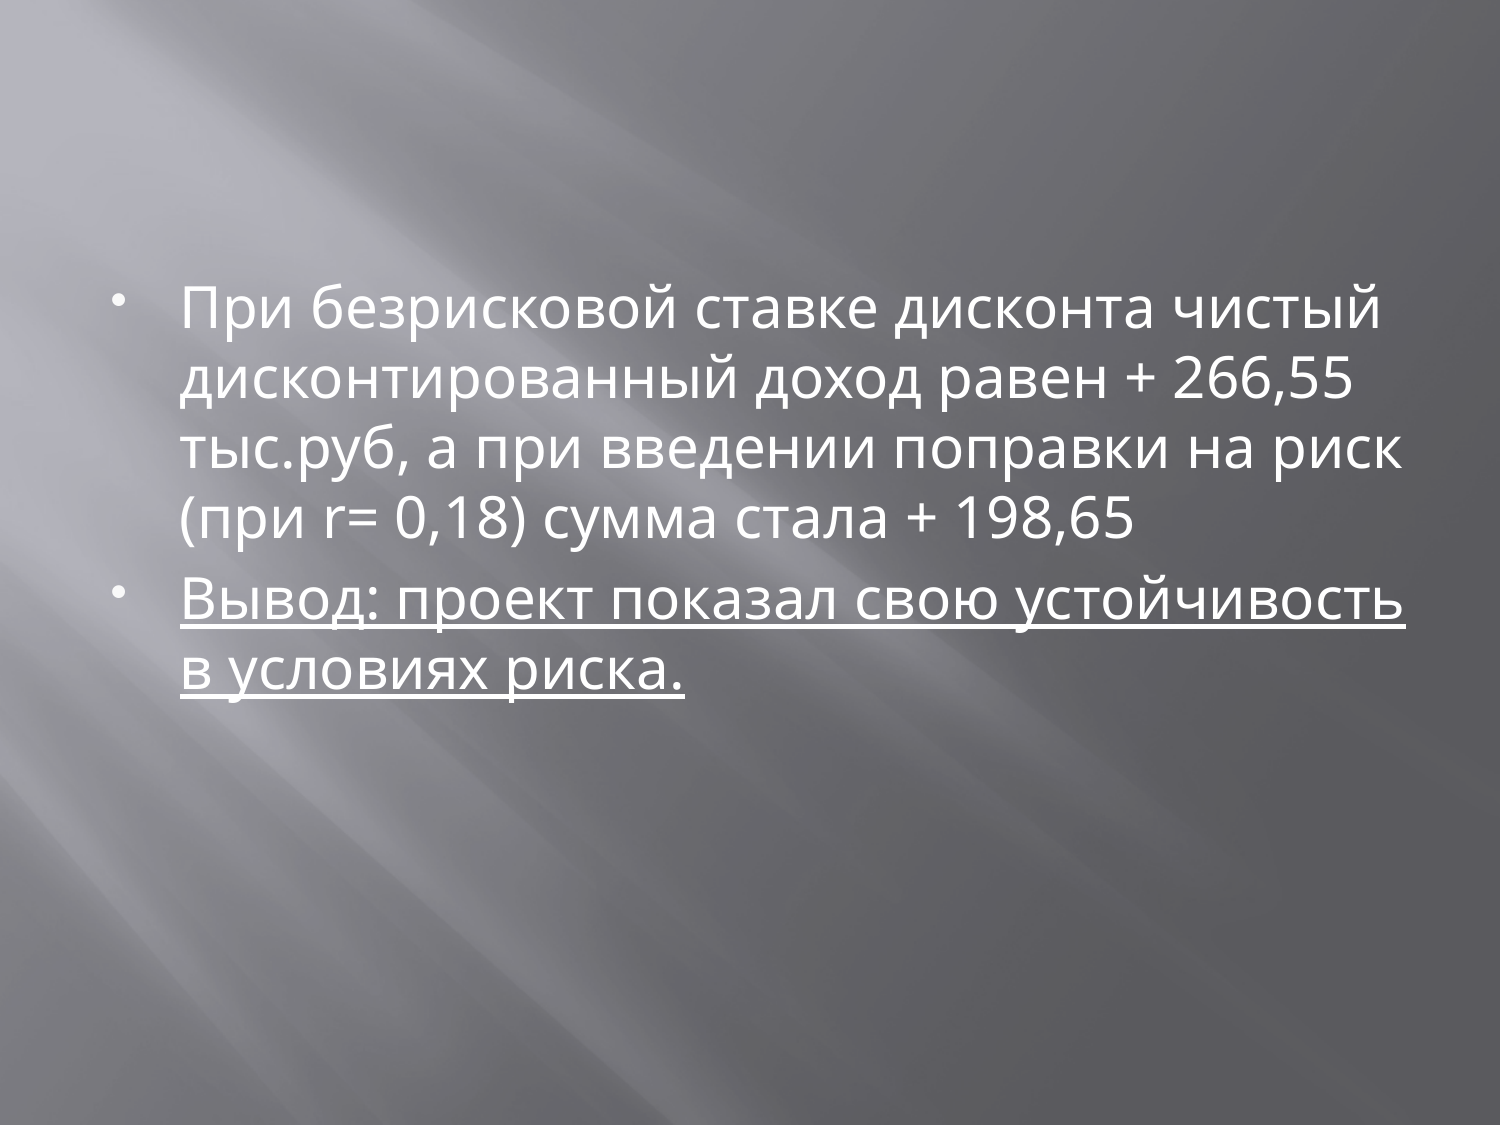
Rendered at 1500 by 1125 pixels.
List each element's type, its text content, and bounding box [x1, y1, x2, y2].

list При безрисковой ставке дисконта чистый дисконтированный доход равен + 266,55 тыс.руб, а при введении поправки на риск (при r= 0,18) сумма стала + 198,65 Вывод: проект показал свою устойчивость в условиях риска. [75, 262, 1425, 1035]
